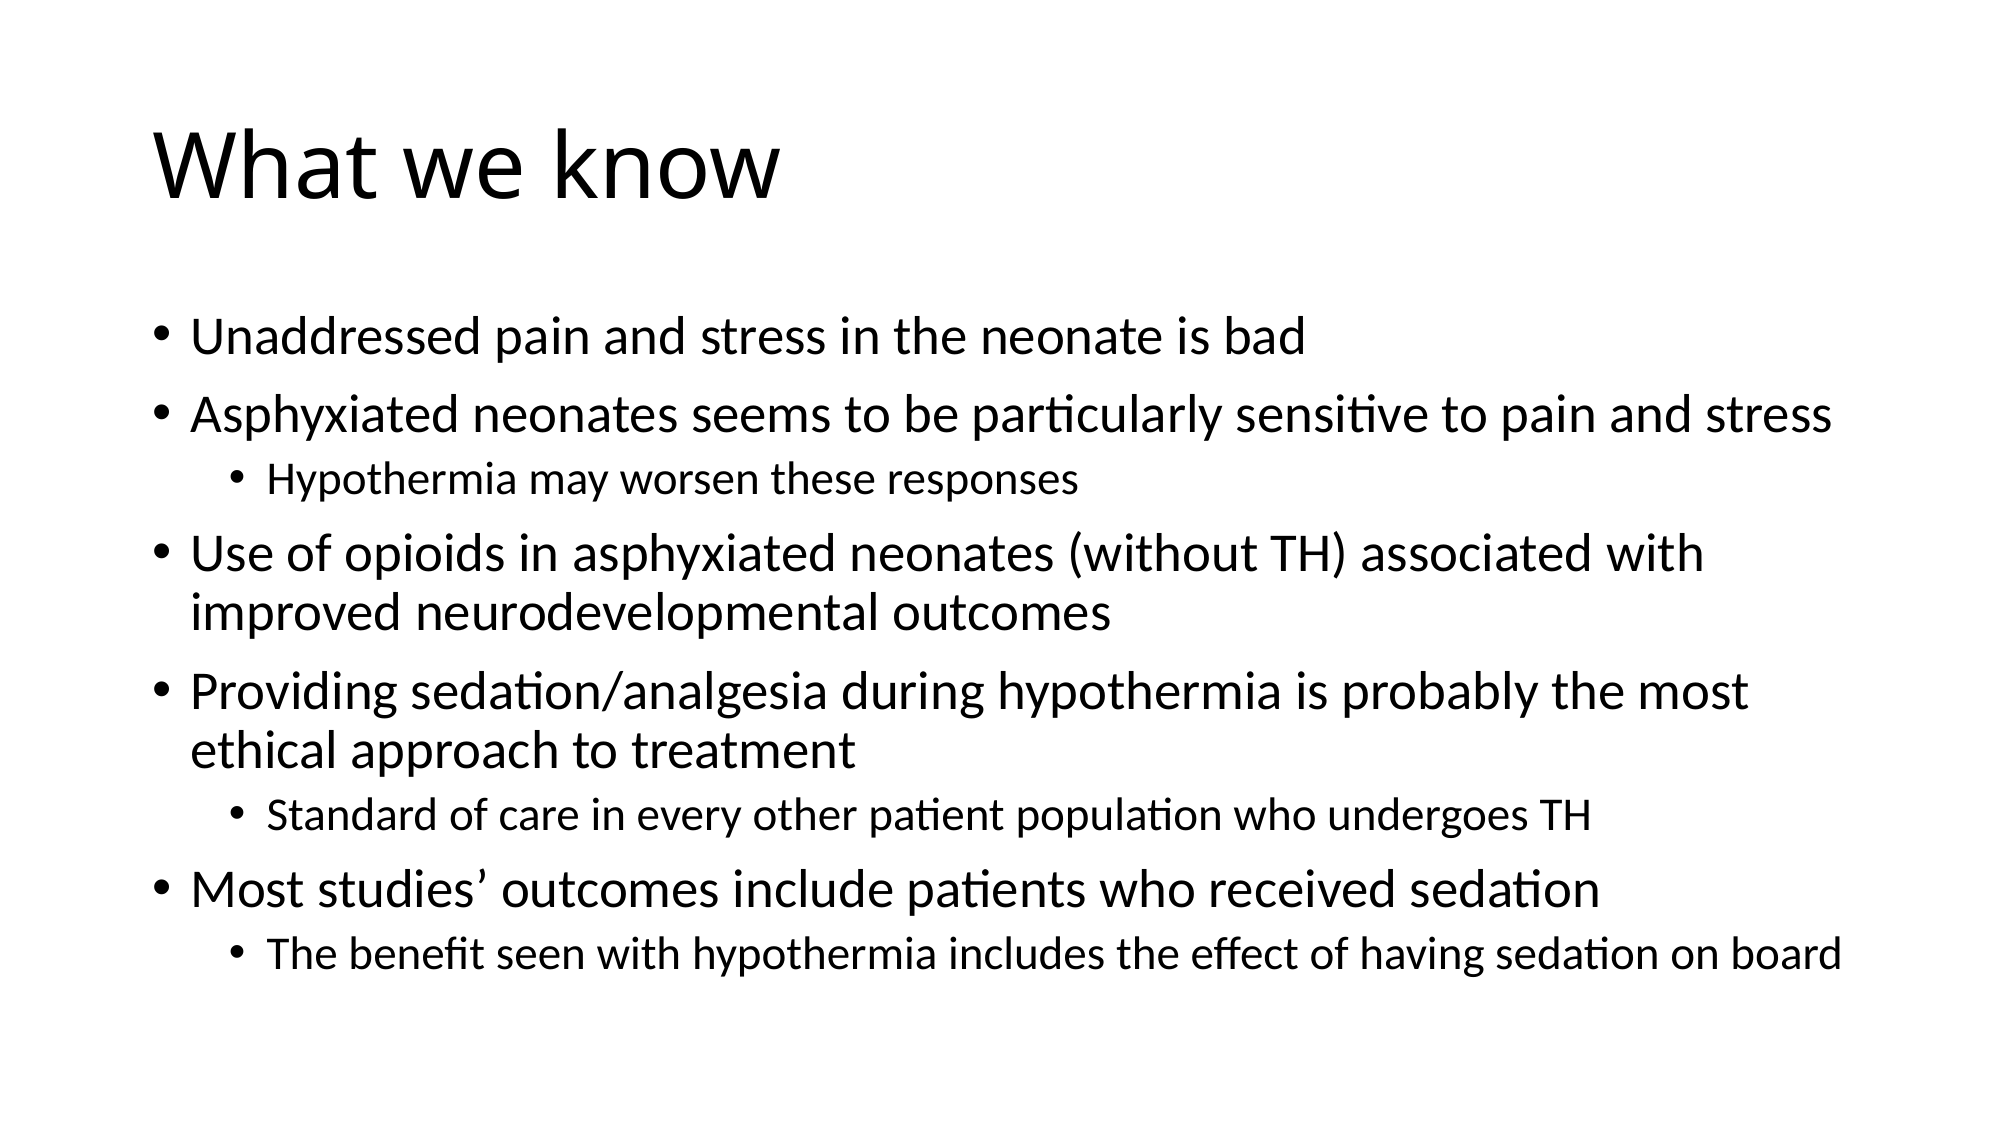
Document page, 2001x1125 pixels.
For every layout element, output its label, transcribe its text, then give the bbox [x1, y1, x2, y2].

list Unaddressed pain and stress in the neonate is bad Asphyxiated neonates seems to be particularly sensitive to pain and stress Hypothermia may worsen these responses Use of opioids in asphyxiated neonates (without TH) associated with improved neurodevelopmental outcomes Providing sedation/analgesia during hypothermia is probably the most ethical approach to treatment Standard of care in every other patient population who undergoes TH Most studies’ outcomes include patients who received sedation The benefit seen with hypothermia includes the effect of having sedation on board [137, 299, 1863, 1014]
title What we know [137, 59, 1863, 278]
